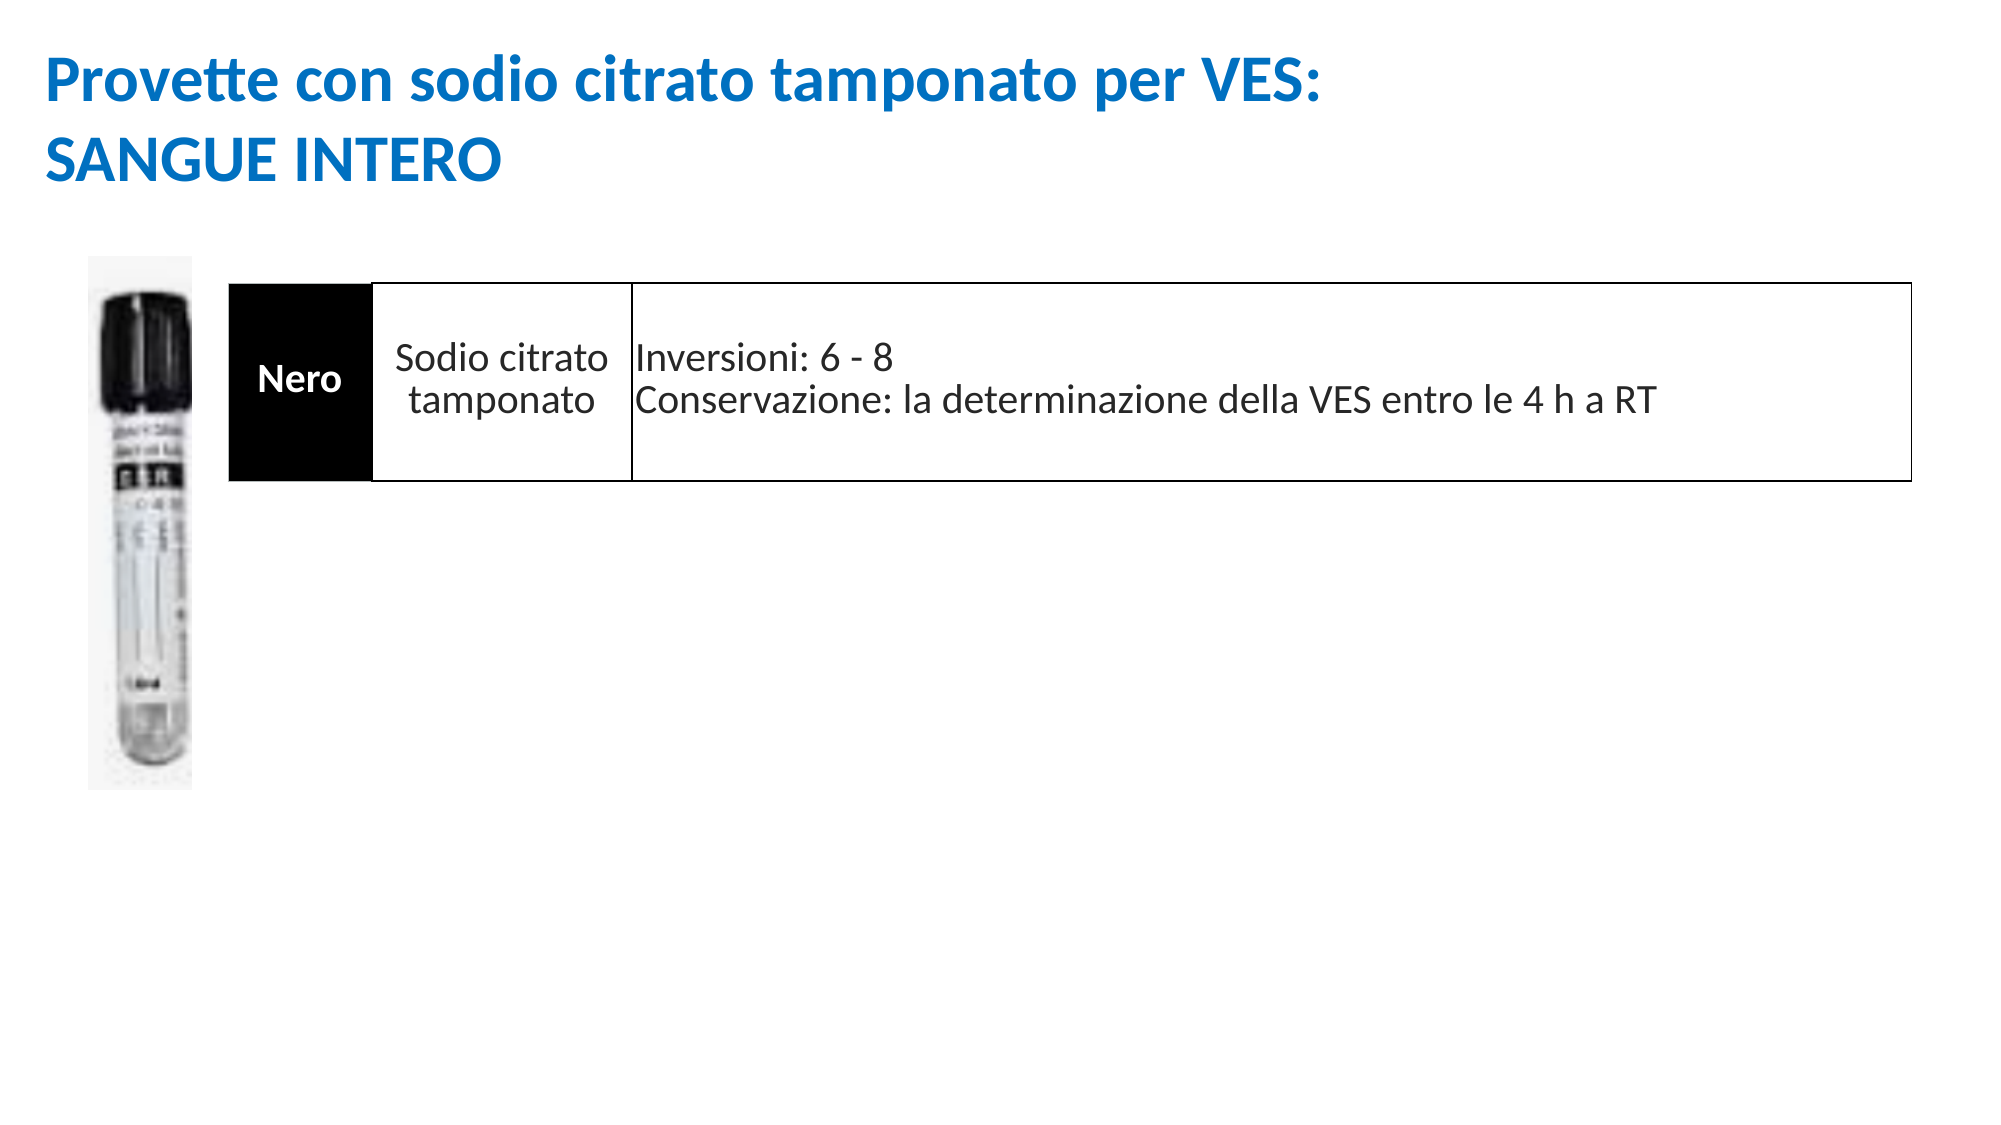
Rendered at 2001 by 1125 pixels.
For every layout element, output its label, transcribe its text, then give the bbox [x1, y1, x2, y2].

table_header Inversioni: 6 - 8 Conservazione: la determinazione della VES entro le 4 h a RT [633, 284, 1911, 480]
table_header Sodio citrato tamponato [373, 284, 631, 480]
table_header Nero [229, 284, 371, 481]
text_box Provette con sodio citrato tamponato per VES: SANGUE INTERO [30, 27, 1576, 203]
picture [88, 256, 192, 790]
